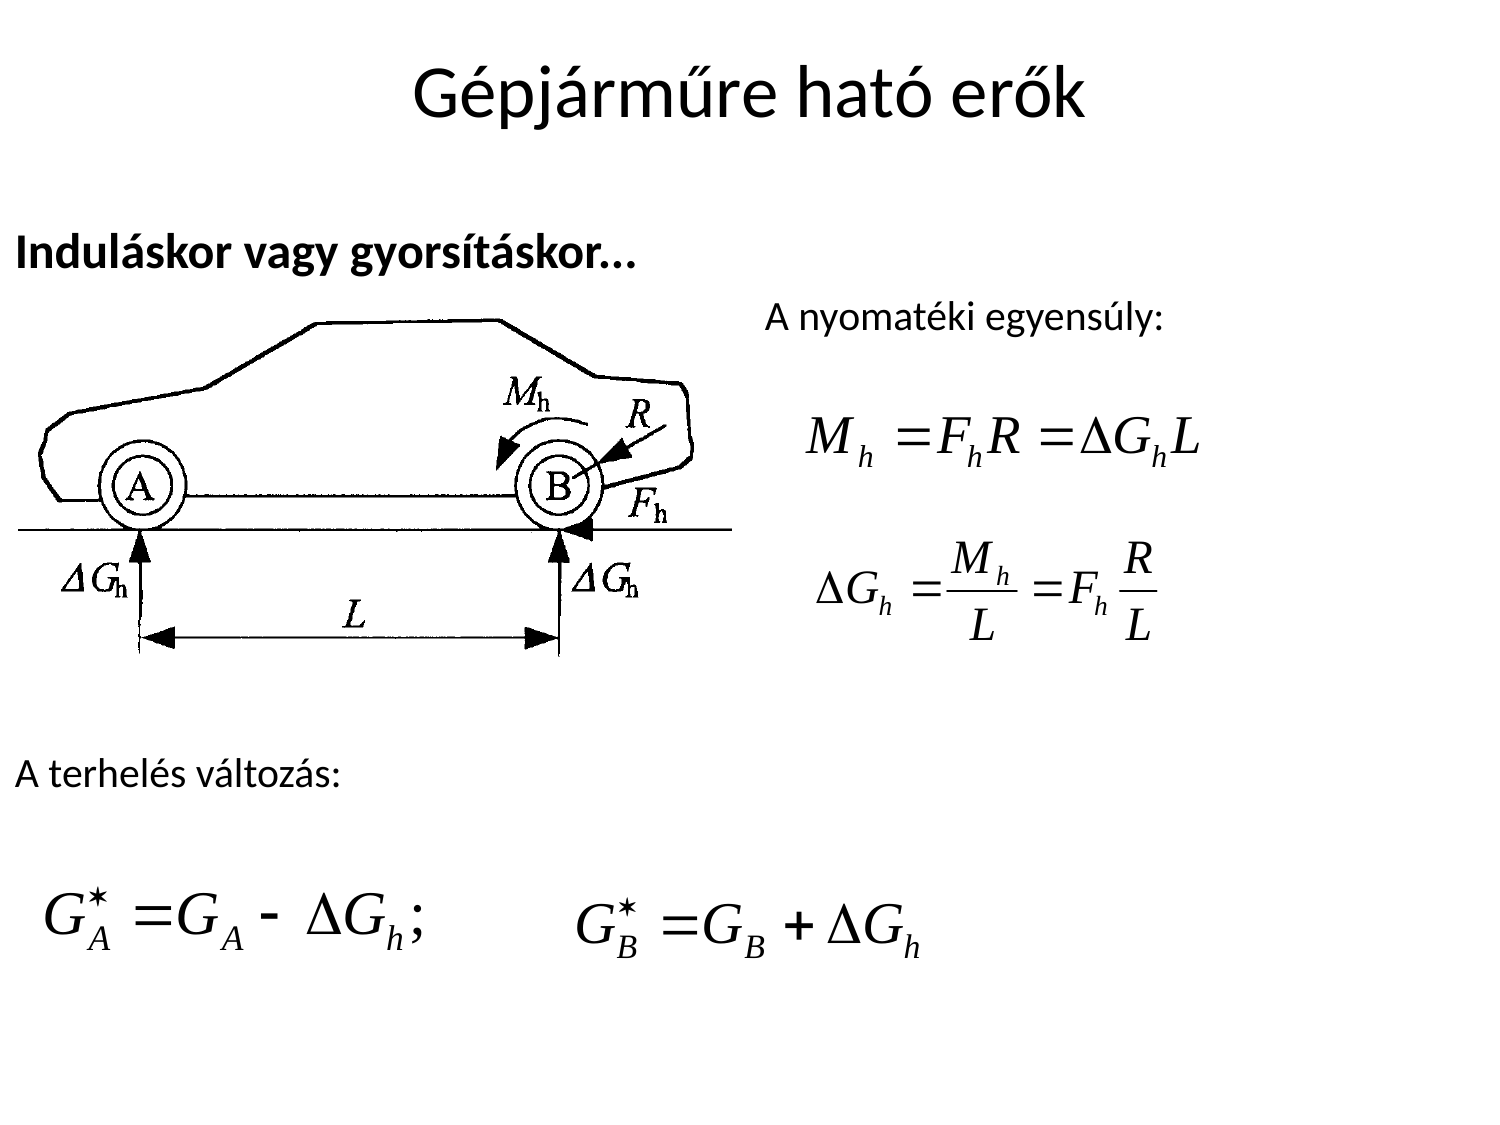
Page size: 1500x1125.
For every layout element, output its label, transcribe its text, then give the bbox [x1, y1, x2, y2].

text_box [796, 398, 1213, 481]
text_box Gépjárműre ható erők [74, 35, 1425, 153]
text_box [34, 866, 434, 966]
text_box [567, 878, 933, 973]
text_box A nyomatéki egyensúly: [750, 281, 1254, 346]
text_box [808, 527, 1166, 652]
picture [0, 292, 742, 680]
text_box A terhelés változás: [0, 738, 1500, 804]
text_box Induláskor vagy gyorsításkor... [0, 210, 1500, 286]
